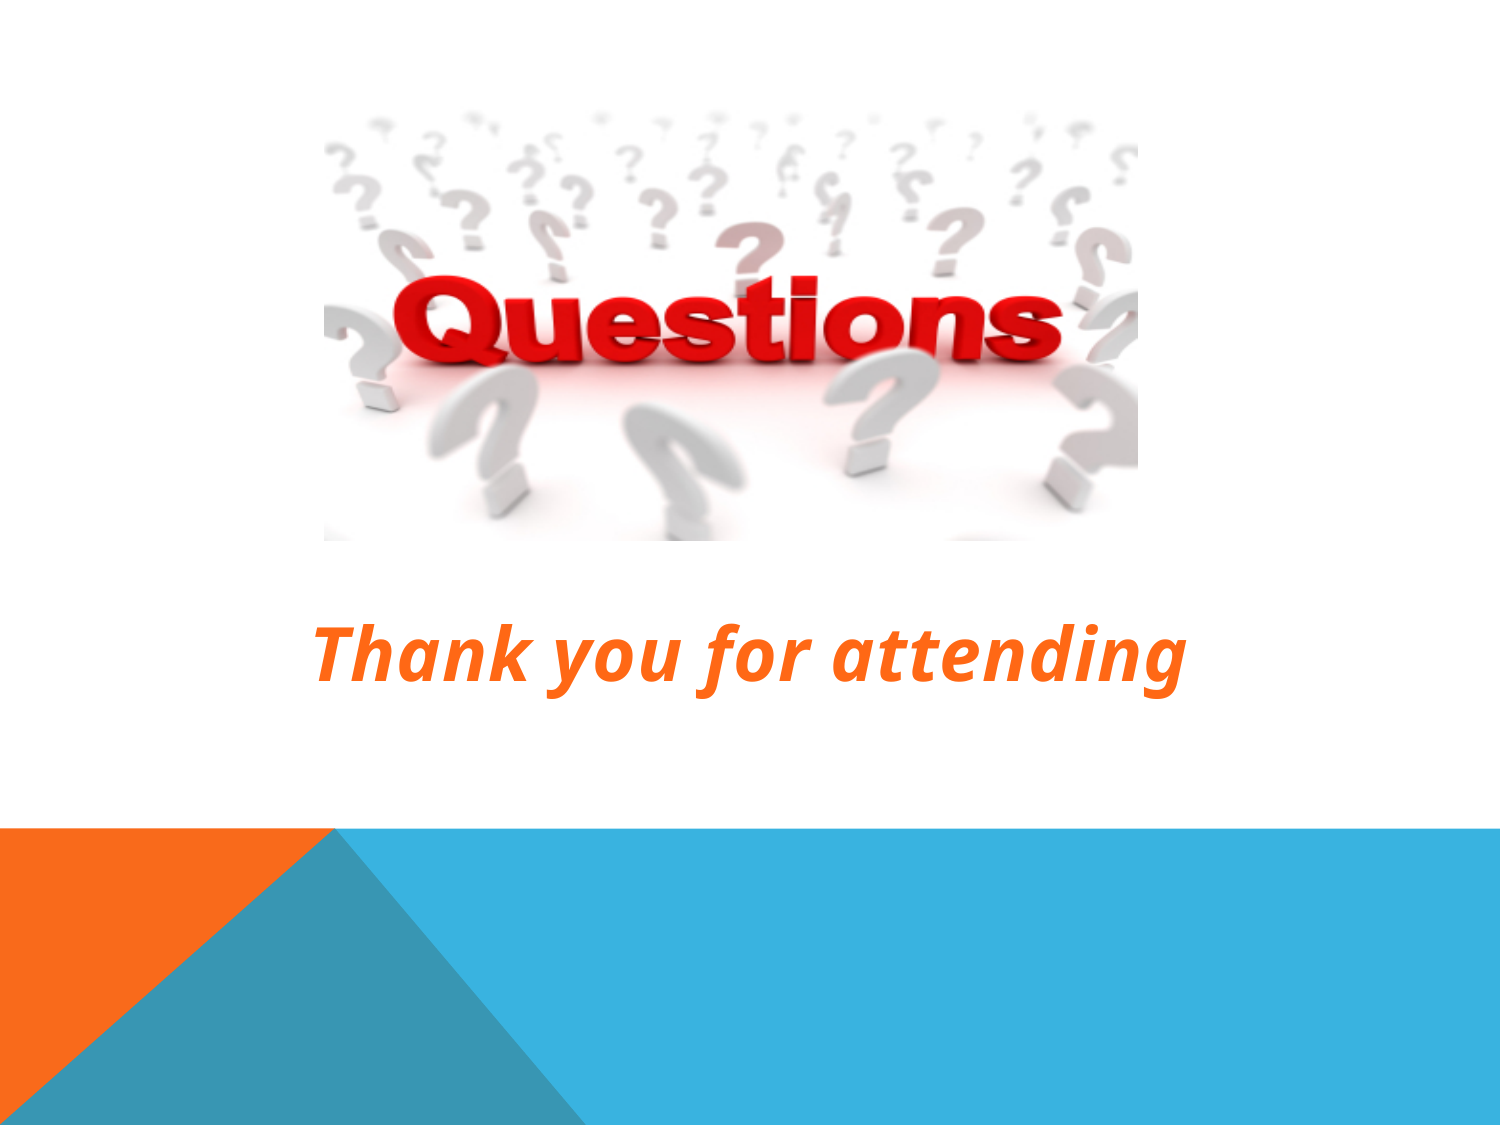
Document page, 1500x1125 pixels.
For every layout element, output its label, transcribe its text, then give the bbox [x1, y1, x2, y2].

text_box Thank you for attending [294, 599, 1206, 705]
picture [324, 99, 1138, 541]
